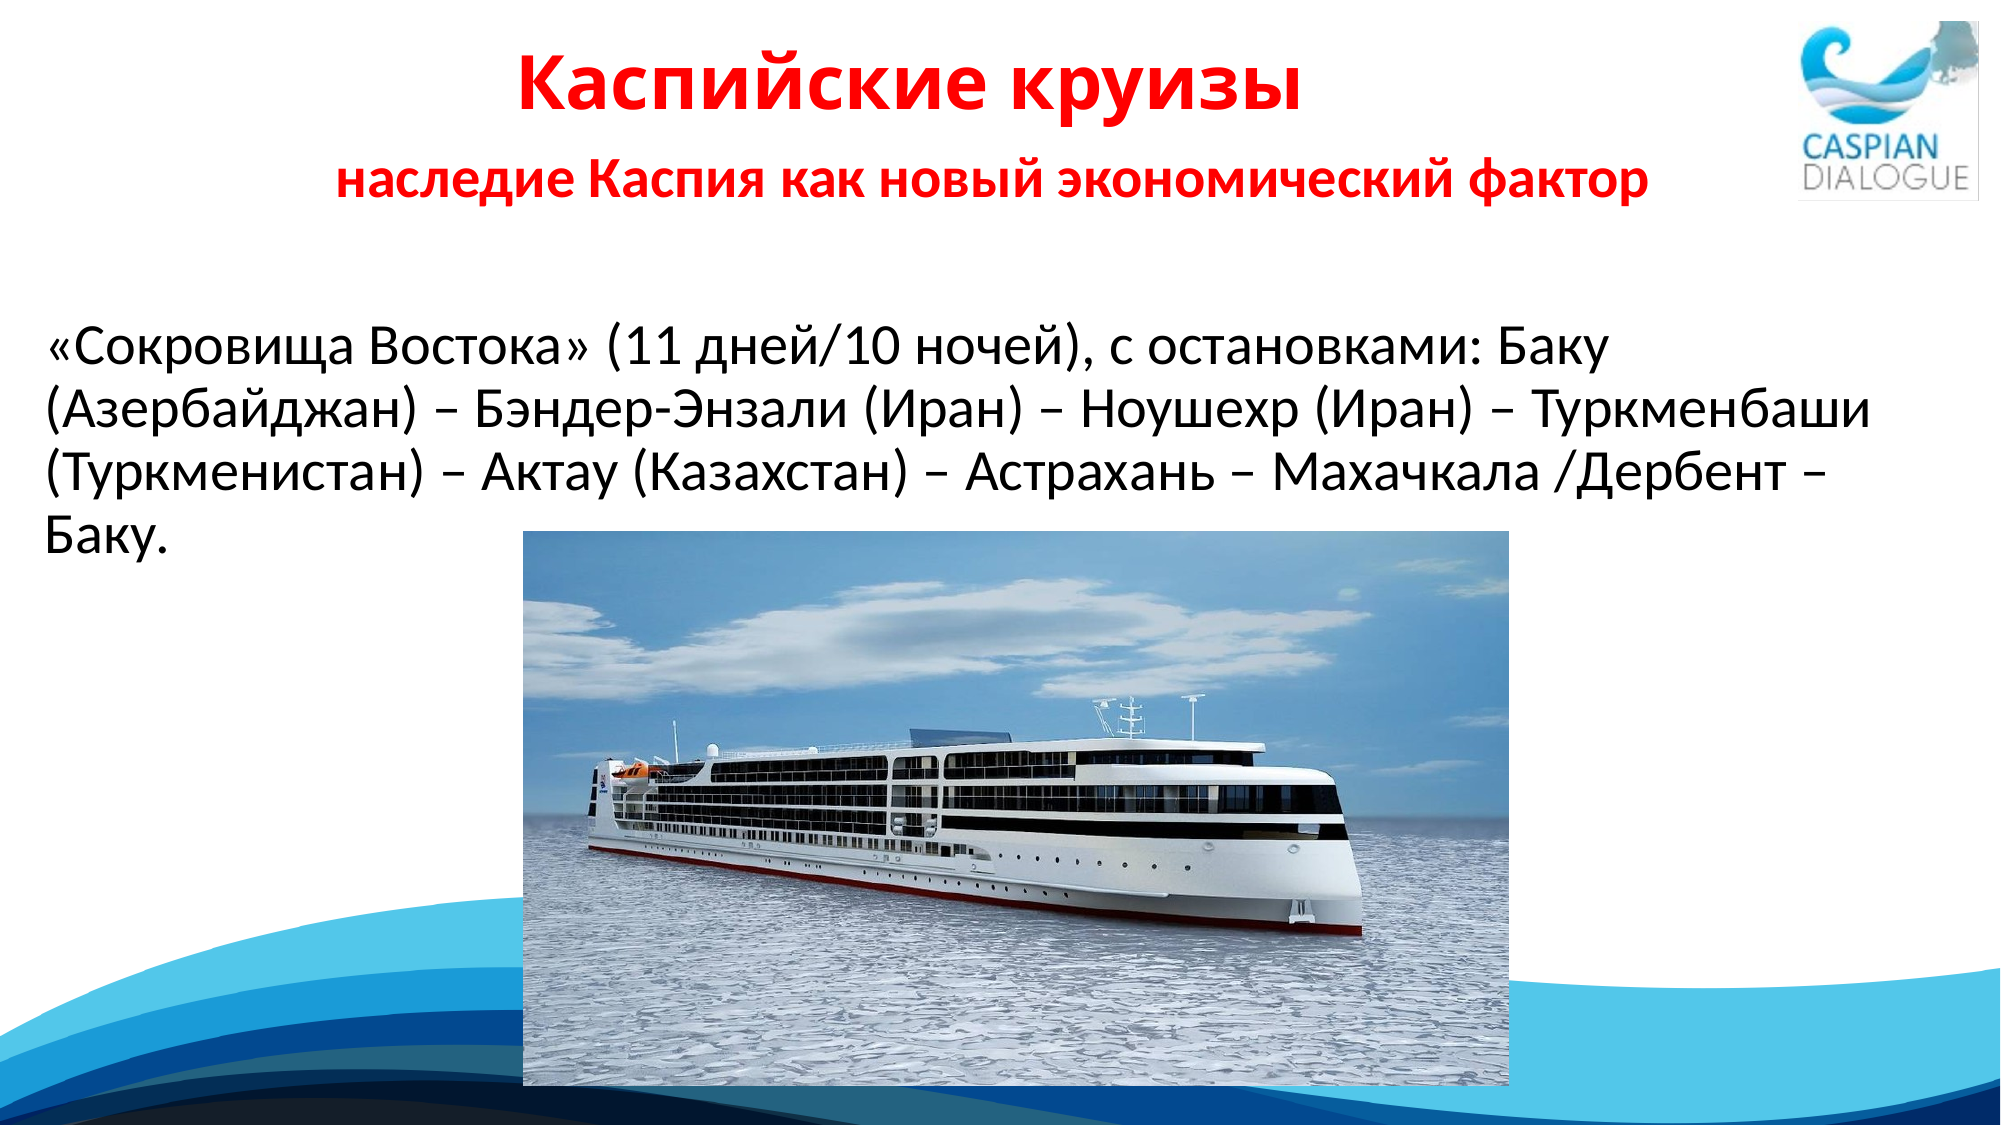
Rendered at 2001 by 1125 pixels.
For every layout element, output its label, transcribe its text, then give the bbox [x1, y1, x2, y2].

picture [0, 0, 2001, 1125]
title Каспийские круизы [24, 26, 1796, 144]
list наследие Каспия как новый экономический фактор «Сокровища Востока» (11 дней/10 ночей), с остановками: Баку (Азербайджан) – Бэндер-Энзали (Иран) – Ноушехр (Иран) – Туркменбаши (Туркменистан) – Актау (Казахстан) – Астрахань – Махачкала /Дербент – Баку. [29, 139, 1957, 1014]
